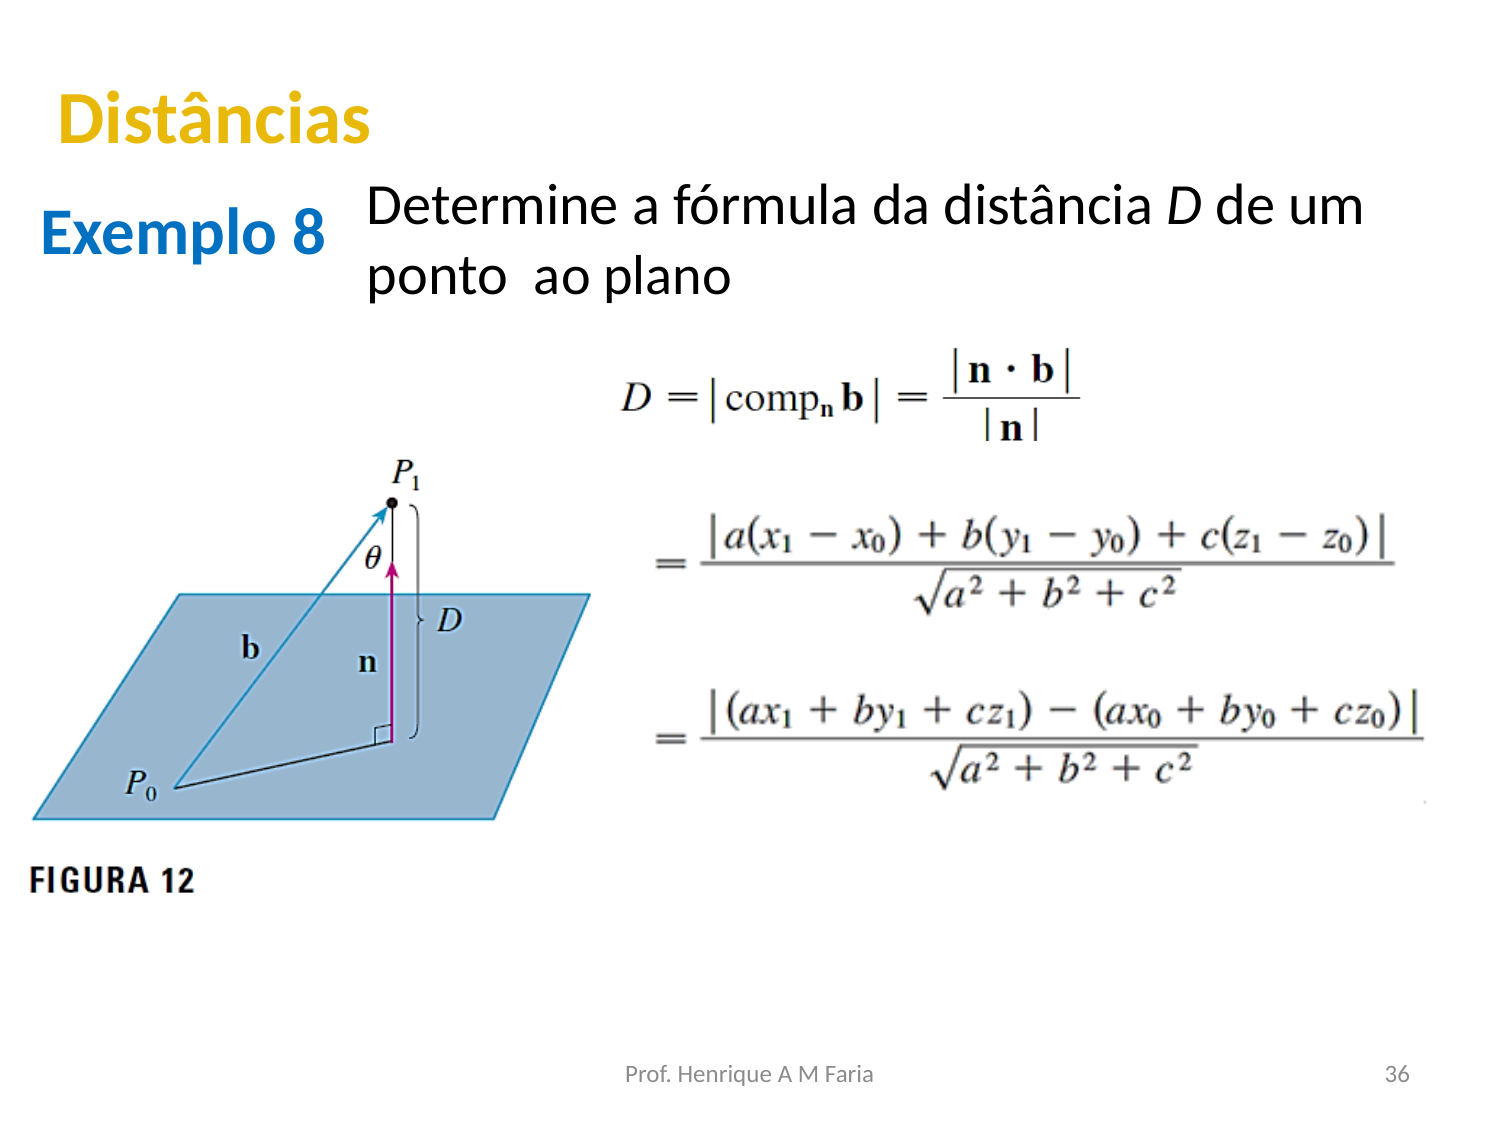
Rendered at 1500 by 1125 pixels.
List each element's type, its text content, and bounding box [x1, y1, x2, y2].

text_box Distâncias [42, 60, 1500, 166]
picture [0, 313, 1442, 920]
text_box Exemplo 8 [25, 180, 358, 275]
footer Prof. Henrique A M Faria [512, 1042, 988, 1103]
slide_number 36 [1074, 1042, 1425, 1103]
